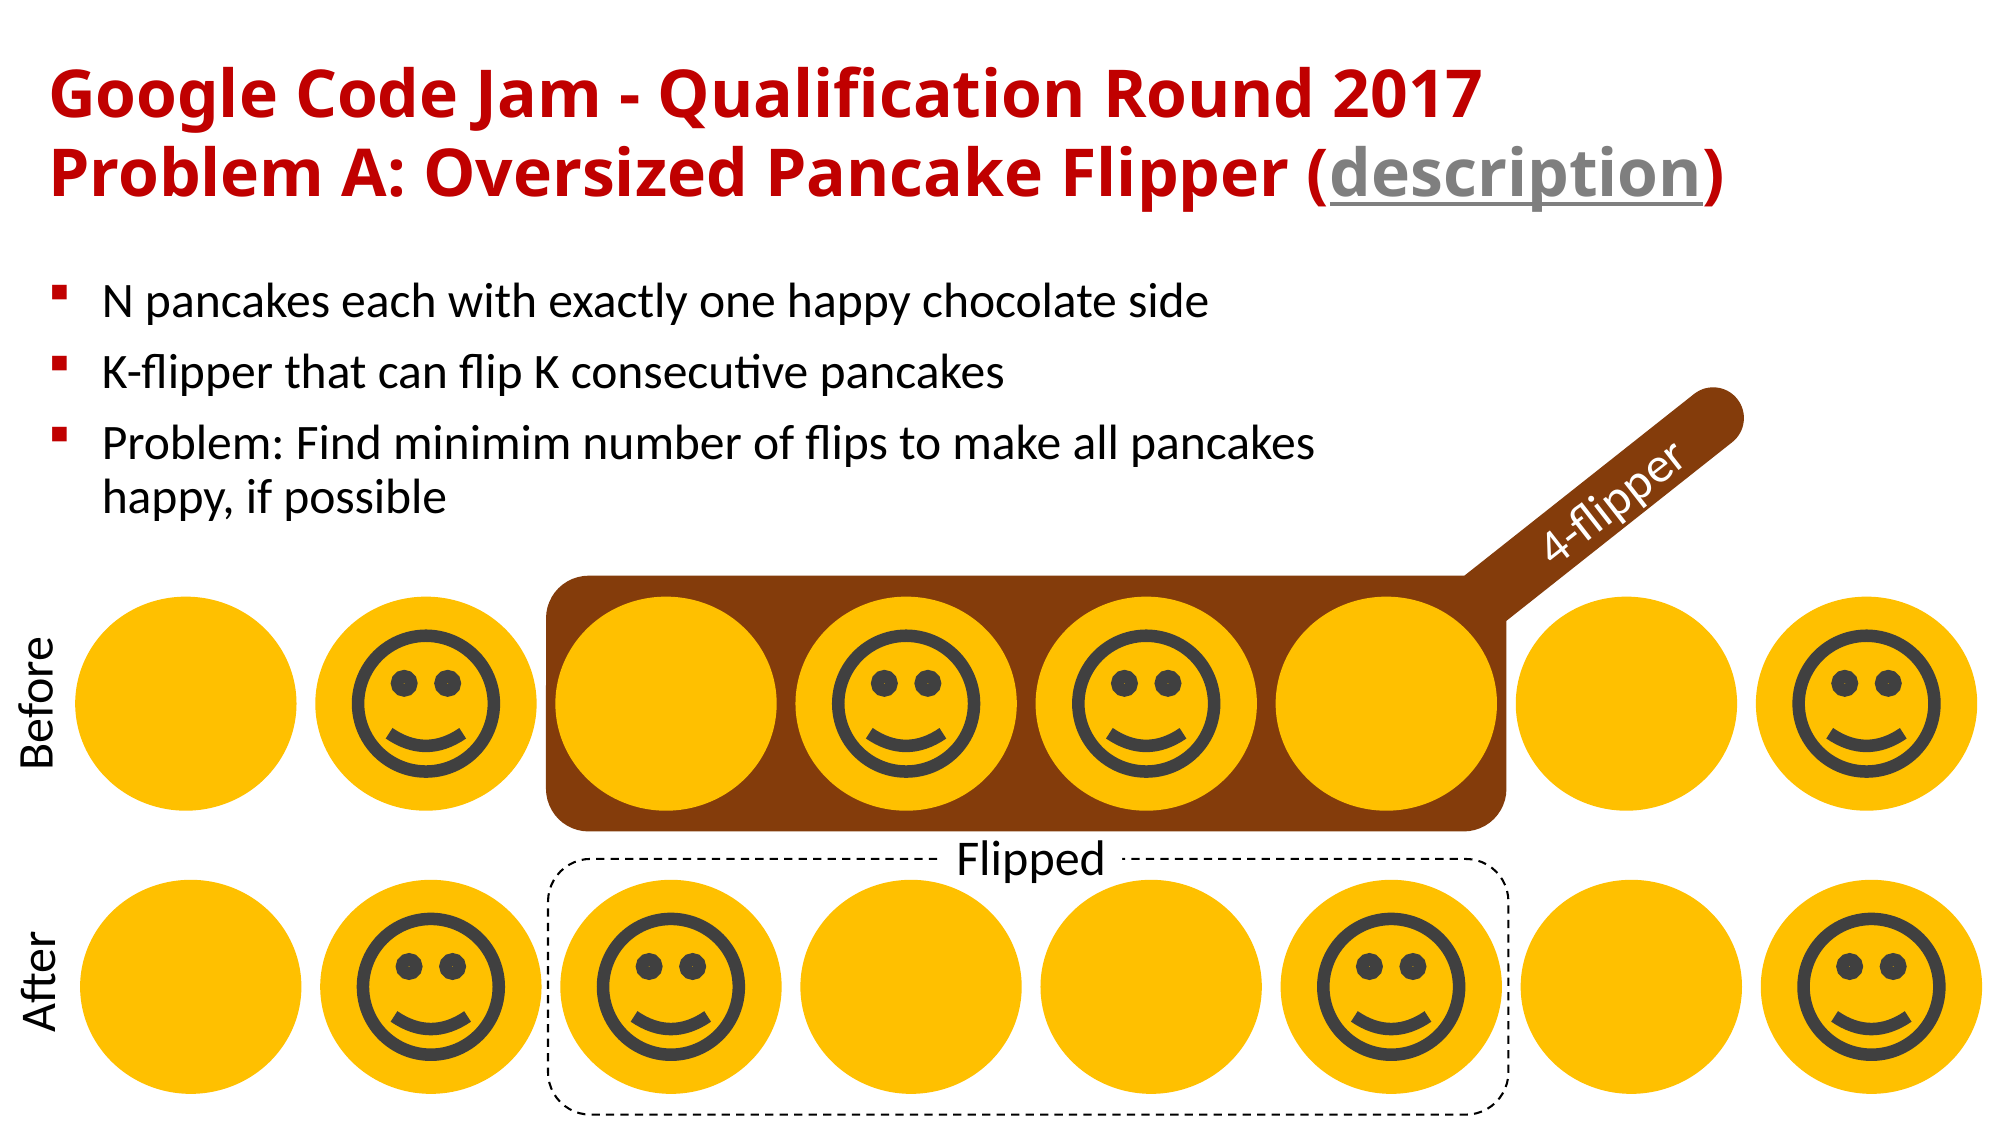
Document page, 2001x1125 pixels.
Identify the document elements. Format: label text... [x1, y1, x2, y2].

text_box Before [0, 529, 70, 807]
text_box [547, 832, 1509, 879]
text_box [545, 811, 1730, 832]
text_box After [0, 807, 73, 1125]
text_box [75, 596, 1978, 811]
list N pancakes each with exactly one happy chocolate side K-flipper that can flip K consecutive pancakes Problem: Find minimim number of flips to make all pancakes happy, if possible [33, 267, 1394, 537]
title Google Code Jam - Qualification Round 2017 Problem A: Oversized Pancake Flipper (description) [33, 27, 1759, 246]
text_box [547, 1094, 1509, 1115]
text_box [80, 879, 1983, 1094]
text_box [545, 418, 1730, 596]
